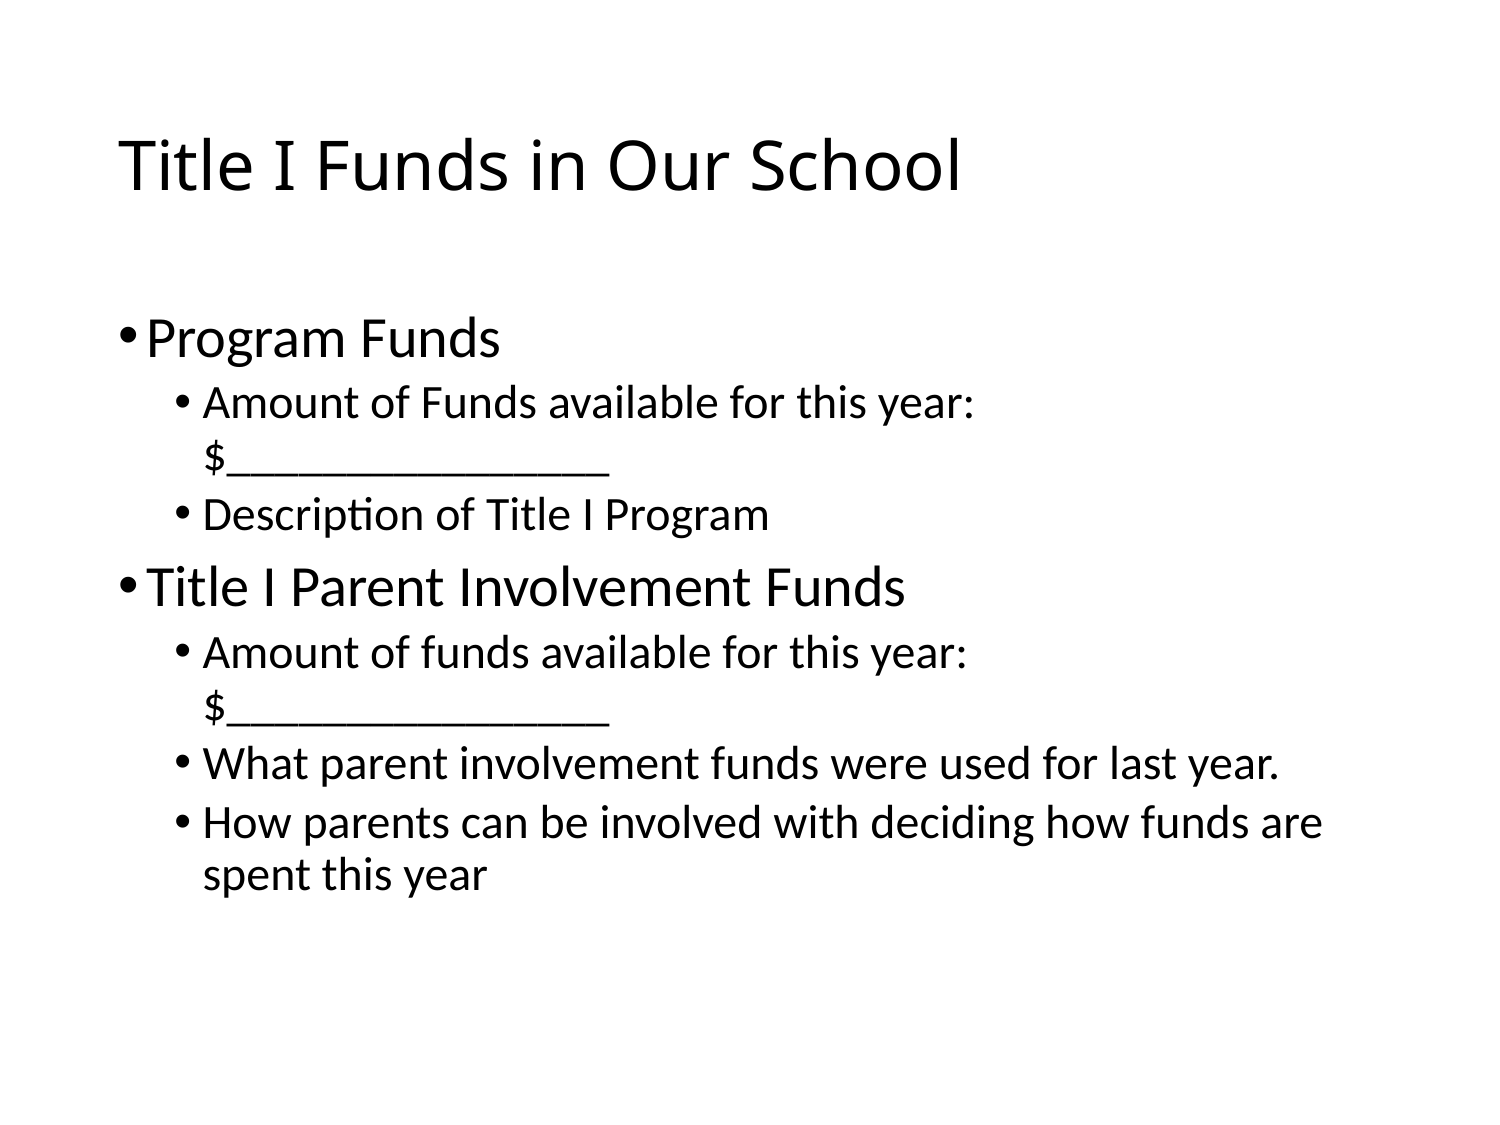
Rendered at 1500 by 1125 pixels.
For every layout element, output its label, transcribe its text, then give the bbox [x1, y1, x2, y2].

title Title I Funds in Our School [103, 59, 1397, 278]
list Program Funds Amount of Funds available for this year: $________________ Description of Title I Program Title I Parent Involvement Funds Amount of funds available for this year: $________________ What parent involvement funds were used for last year. How parents can be involved with deciding how funds are spent this year [103, 299, 1397, 1014]
